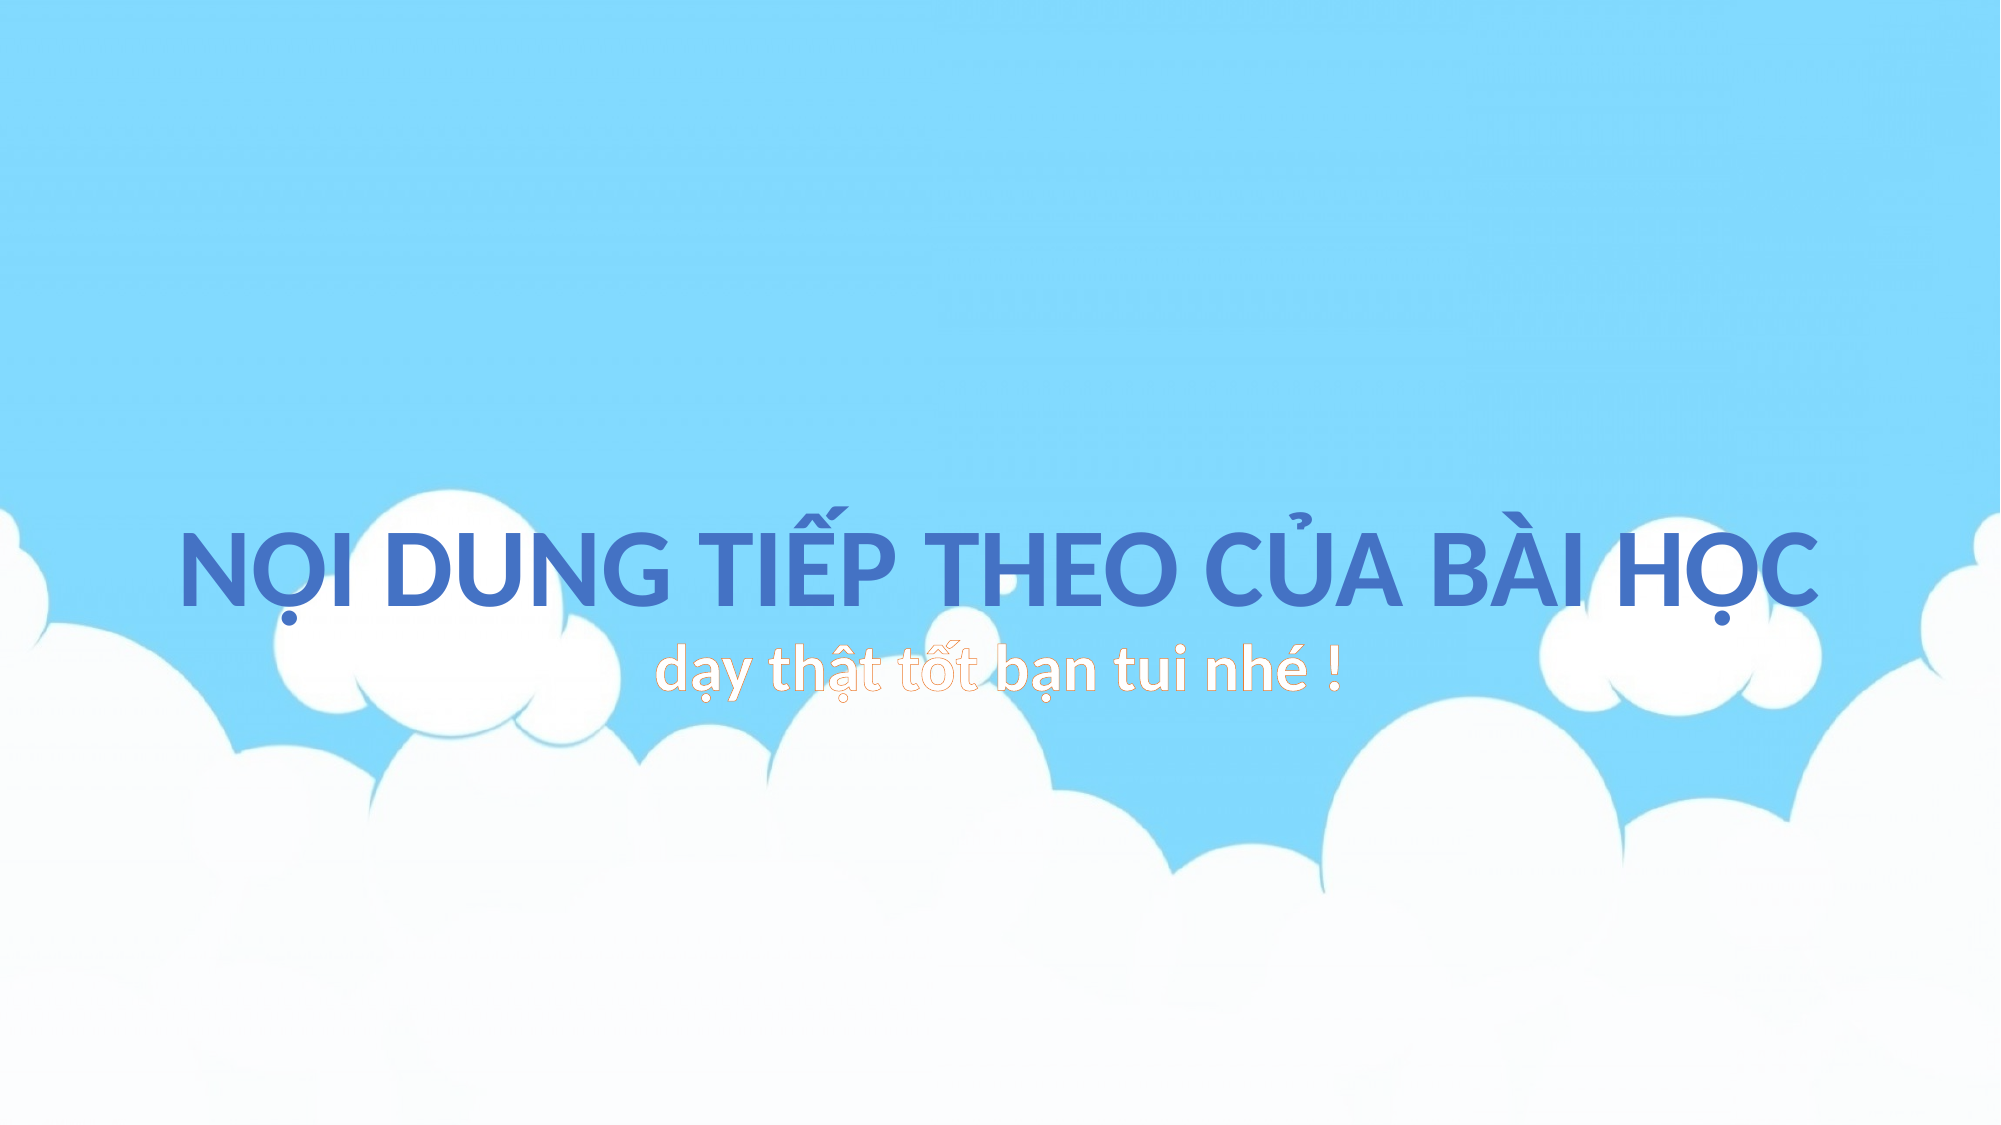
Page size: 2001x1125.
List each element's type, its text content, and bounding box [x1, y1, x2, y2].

text_box NỘI DUNG TIẾP THEO CỦA BÀI HỌC [162, 486, 1838, 637]
text_box [0, 506, 2000, 1125]
text_box dạy thật tốt bạn tui nhé ! [638, 616, 1362, 712]
